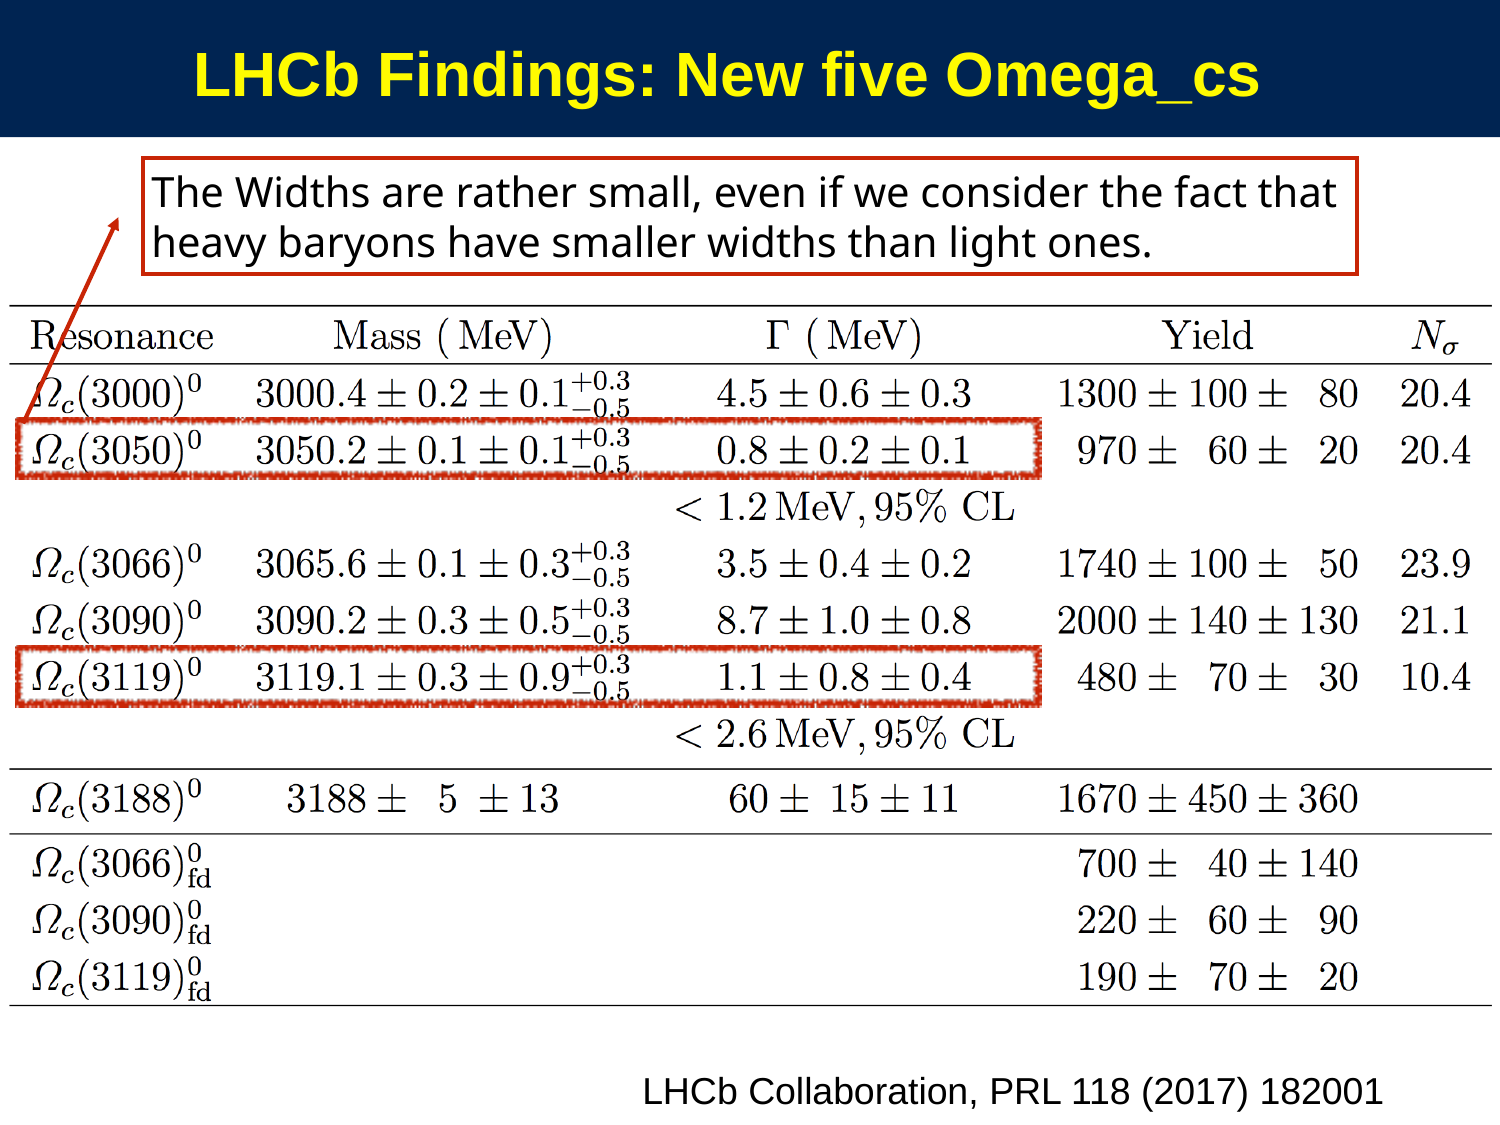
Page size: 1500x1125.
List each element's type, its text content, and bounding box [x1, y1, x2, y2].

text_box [0, 0, 1500, 138]
text_box LHCb Collaboration, PRL 118 (2017) 182001 [634, 1058, 1404, 1121]
picture [0, 294, 1500, 1016]
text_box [14, 147, 1382, 708]
